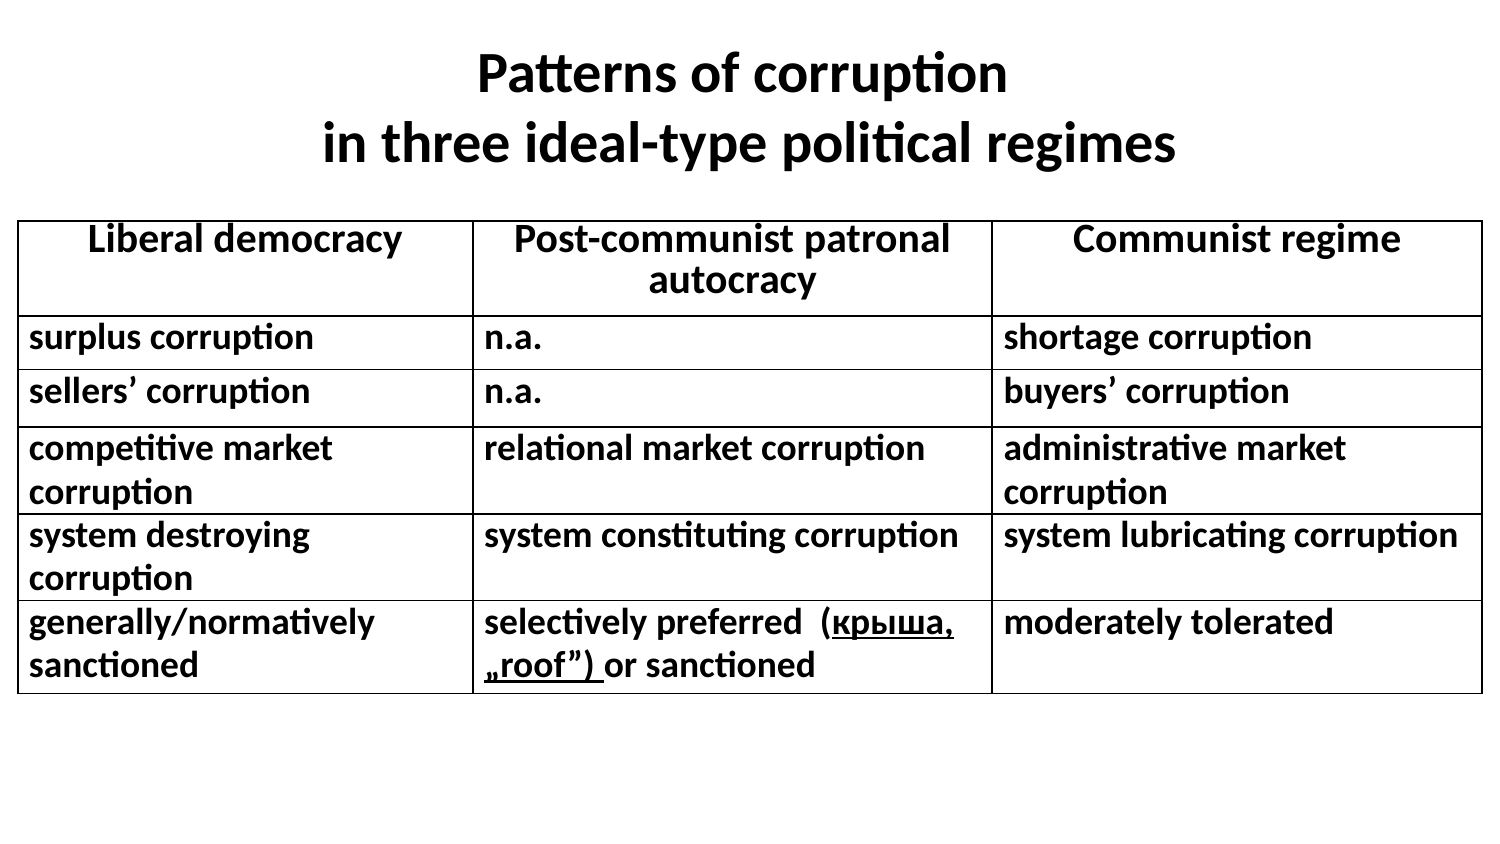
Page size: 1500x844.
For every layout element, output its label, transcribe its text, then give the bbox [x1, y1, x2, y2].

table_cell n.a. [474, 370, 991, 426]
table_cell sellers’ corruption [19, 370, 472, 426]
table_header Communist regime [993, 222, 1481, 315]
table_cell administrative market corruption [993, 428, 1481, 513]
table_cell n.a. [474, 317, 991, 369]
table_cell moderately tolerated [993, 601, 1481, 693]
table_cell system constituting corruption [474, 515, 991, 600]
table_header Post-communist patronal autocracy [474, 222, 991, 315]
table_cell system destroying corruption [19, 515, 472, 600]
table_cell shortage corruption [993, 317, 1481, 369]
table_cell surplus corruption [19, 317, 472, 369]
table_cell system lubricating corruption [993, 515, 1481, 600]
table_cell relational market corruption [474, 428, 991, 513]
table_cell selectively preferred (крыша, „roof”) or sanctioned [474, 601, 991, 693]
table_cell buyers’ corruption [993, 370, 1481, 426]
table_cell generally/normatively sanctioned [19, 601, 472, 693]
table_header Liberal democracy [19, 222, 472, 315]
table_cell competitive market corruption [19, 428, 472, 513]
title Patterns of corruption in three ideal-type political regimes [75, 47, 1425, 162]
